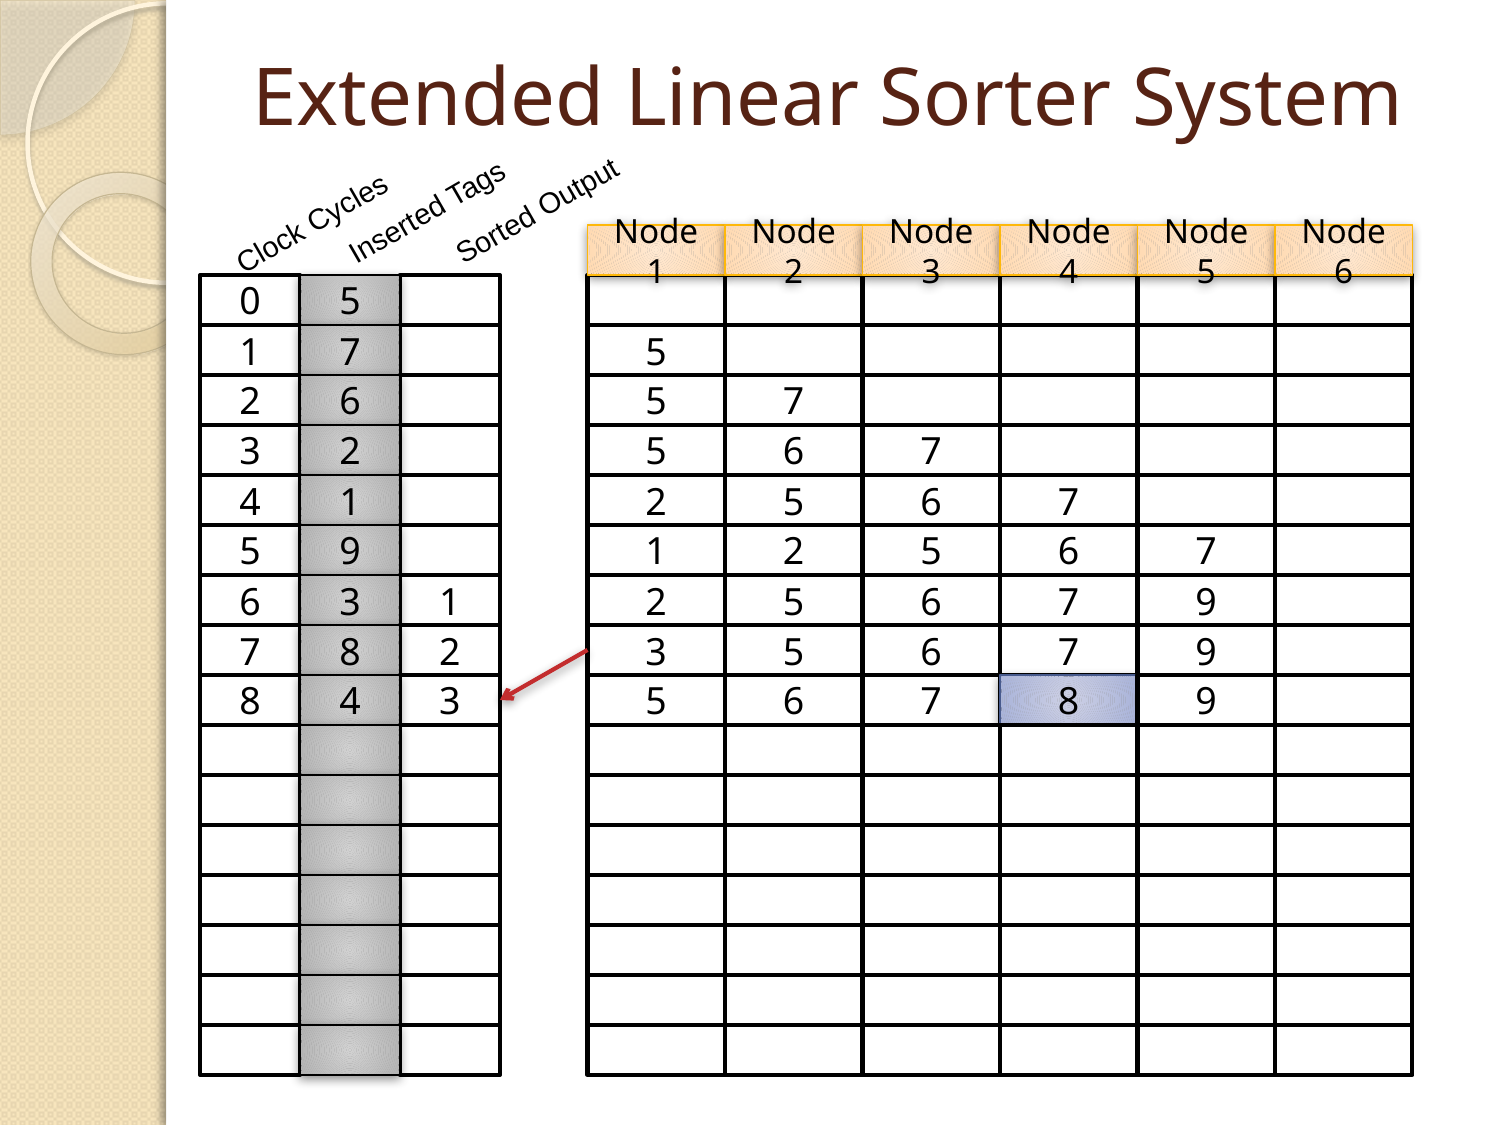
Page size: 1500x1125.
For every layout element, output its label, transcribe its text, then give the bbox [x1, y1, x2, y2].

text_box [587, 1024, 1413, 1076]
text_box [199, 824, 501, 872]
text_box Sorted Output [432, 134, 641, 271]
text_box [199, 374, 501, 422]
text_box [199, 924, 501, 972]
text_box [199, 1024, 501, 1076]
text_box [587, 224, 1413, 276]
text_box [499, 649, 588, 701]
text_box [587, 774, 1413, 822]
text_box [199, 674, 501, 722]
text_box Inserted Tags [325, 137, 528, 270]
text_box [587, 974, 1413, 1022]
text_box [587, 874, 1413, 922]
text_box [587, 824, 1413, 872]
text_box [587, 674, 1413, 722]
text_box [587, 524, 1413, 572]
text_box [199, 624, 501, 672]
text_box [199, 424, 501, 472]
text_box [587, 324, 1413, 372]
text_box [587, 574, 1413, 622]
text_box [587, 474, 1413, 522]
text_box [587, 374, 1413, 422]
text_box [587, 724, 1413, 772]
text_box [199, 774, 501, 822]
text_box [199, 574, 501, 622]
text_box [199, 874, 501, 922]
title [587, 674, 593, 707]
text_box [587, 624, 1413, 672]
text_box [587, 424, 1413, 472]
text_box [199, 324, 501, 372]
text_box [199, 474, 501, 522]
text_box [199, 724, 501, 772]
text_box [587, 924, 1413, 972]
title Extended Linear Sorter System [237, 0, 1468, 188]
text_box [199, 274, 501, 322]
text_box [199, 524, 501, 572]
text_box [587, 286, 1413, 322]
table_cell 16 [587, 279, 1413, 285]
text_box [199, 974, 501, 1022]
text_box Clock Cycles [212, 150, 409, 271]
